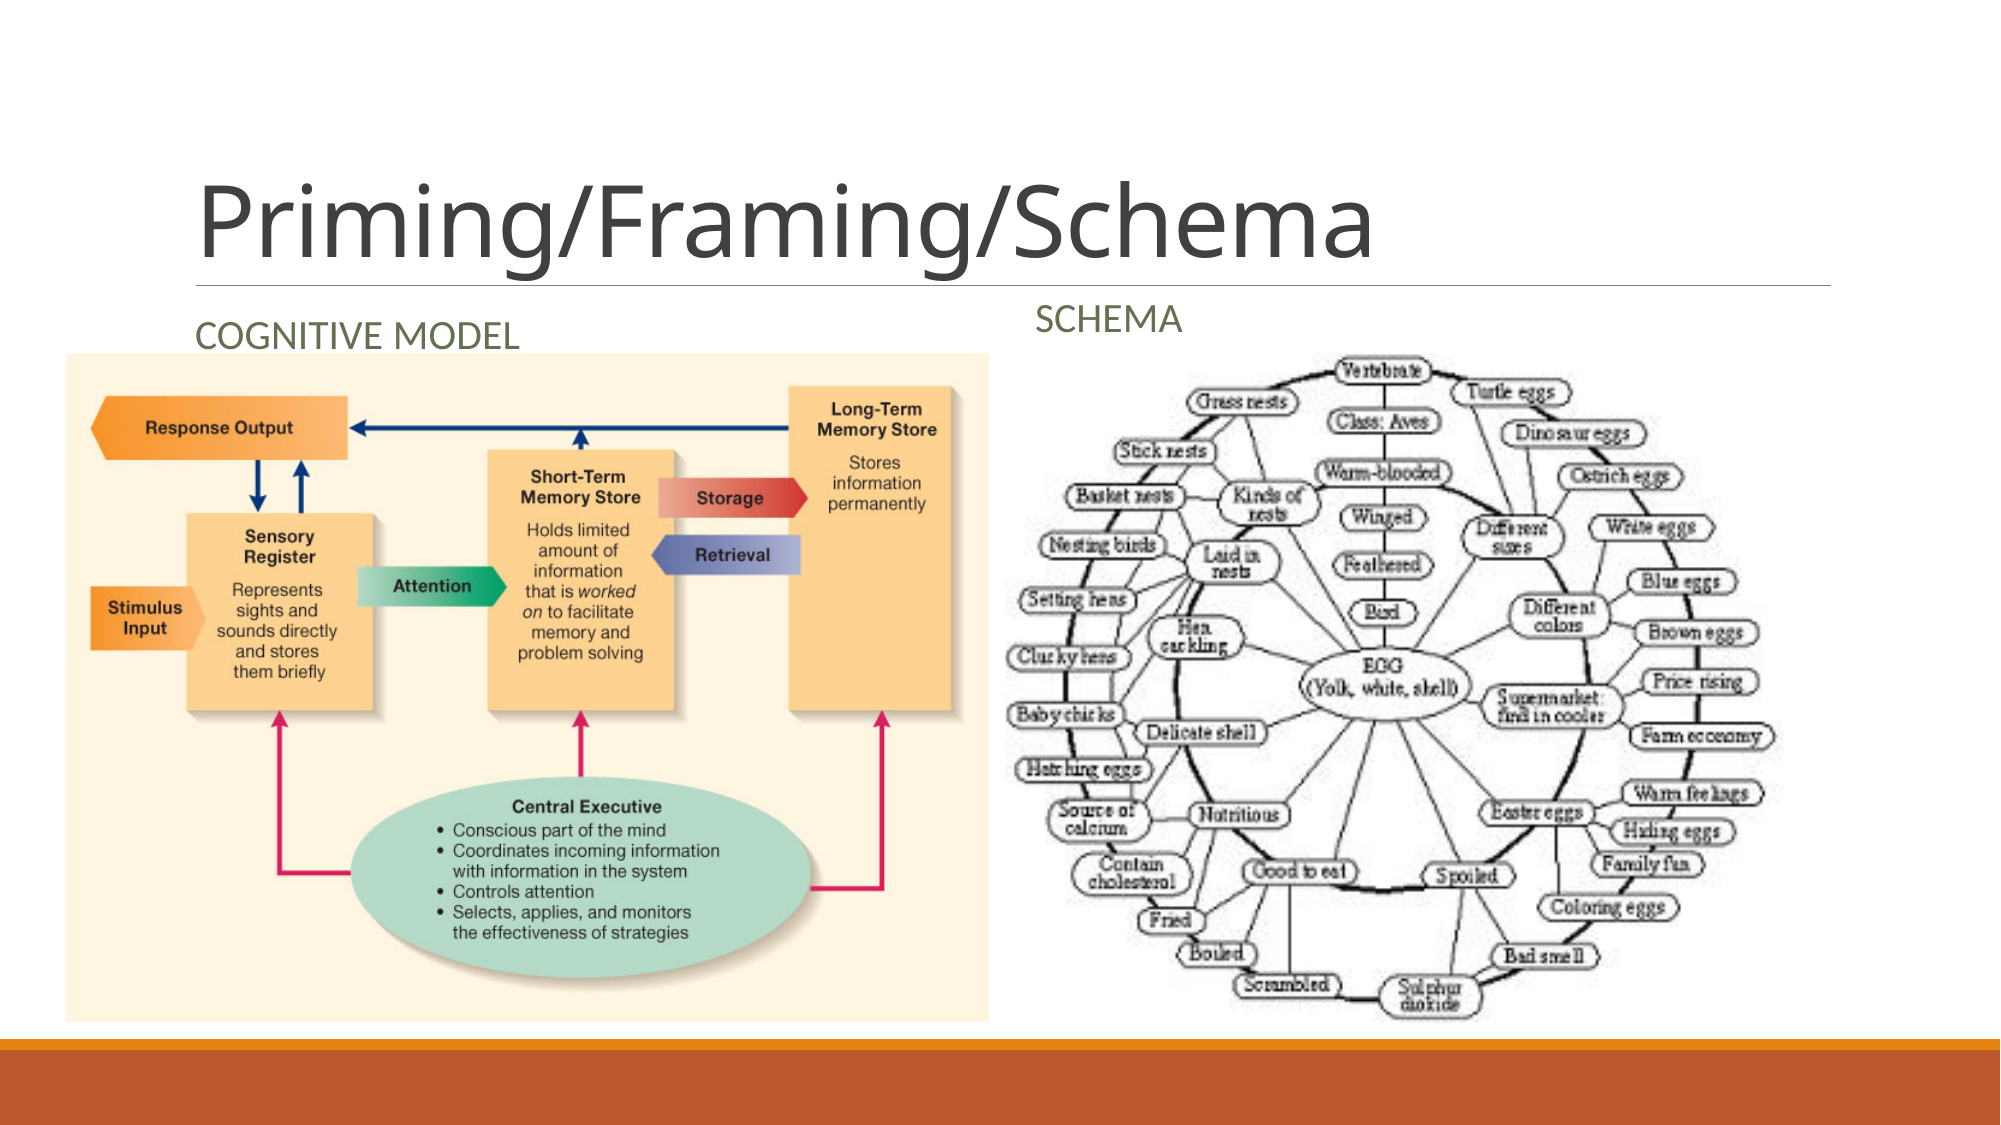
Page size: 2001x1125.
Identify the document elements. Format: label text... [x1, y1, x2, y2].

title Priming/Framing/Schema [180, 47, 1830, 285]
picture [1004, 353, 1846, 1023]
list Schema [1020, 285, 1830, 350]
list Cognitive Model [180, 285, 990, 350]
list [65, 353, 990, 1023]
